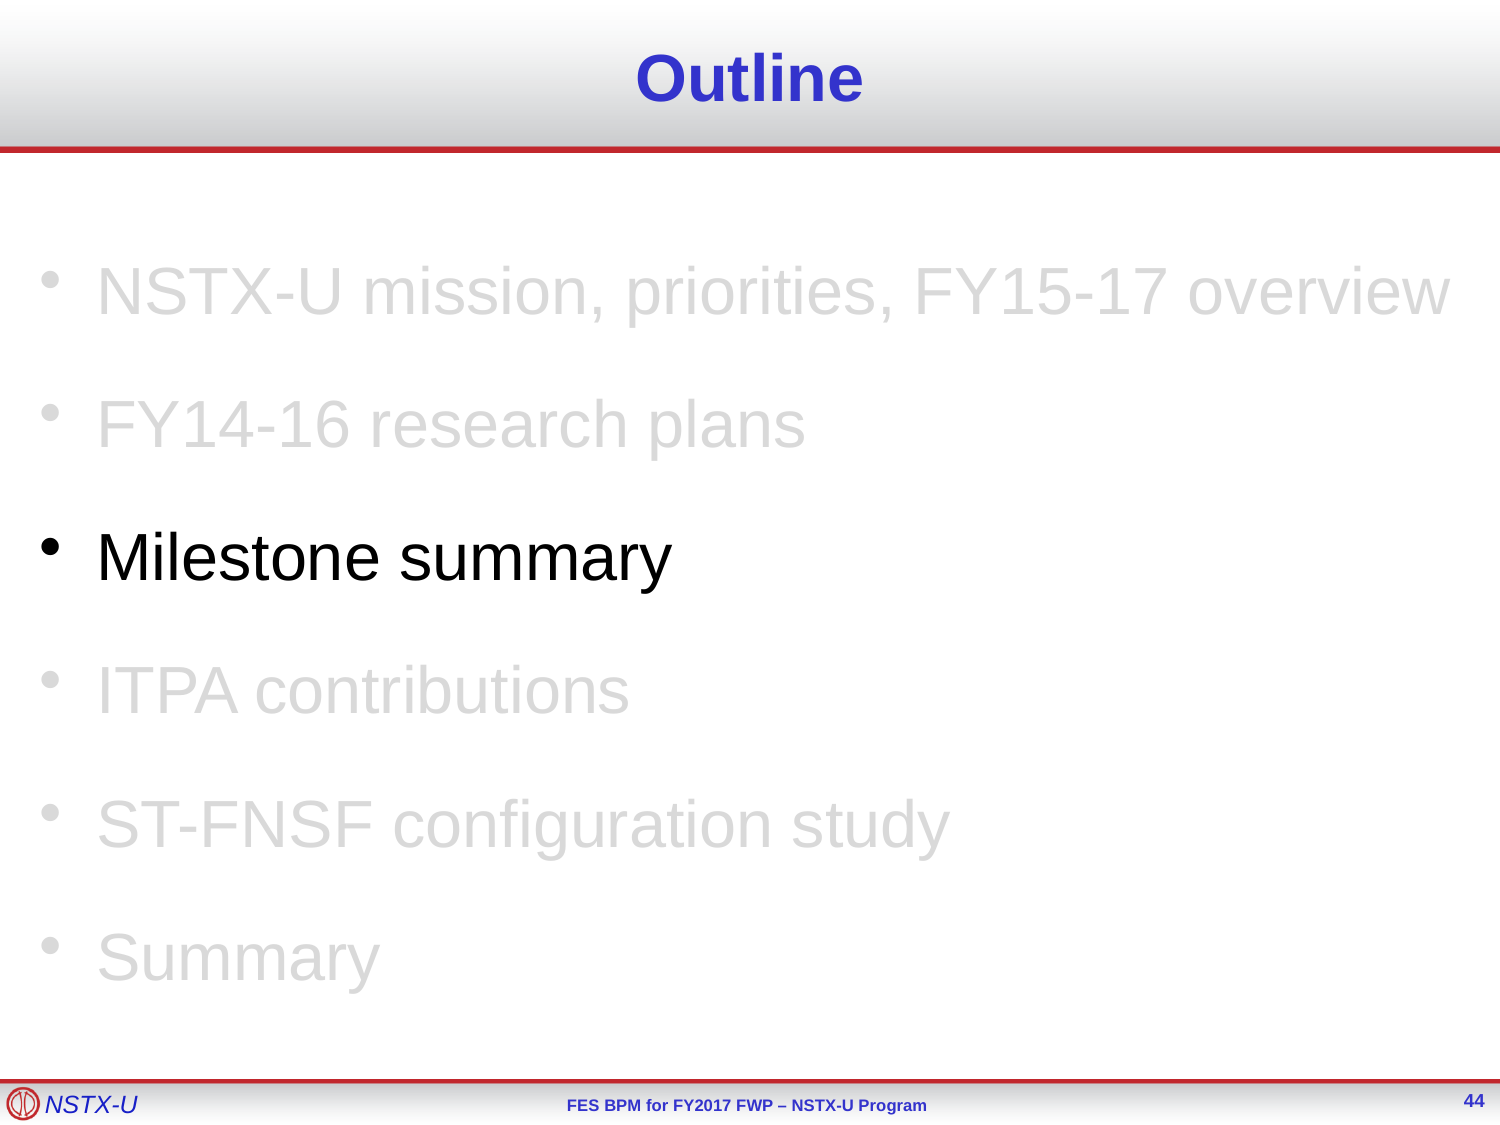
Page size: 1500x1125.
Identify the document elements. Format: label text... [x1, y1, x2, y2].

picture [0, 1079, 1500, 1125]
title Outline [0, 0, 1500, 151]
list NSTX-U mission, priorities, FY15-17 overview FY14-16 research plans Milestone summary ITPA contributions ST-FNSF configuration study Summary [24, 199, 1488, 1038]
slide_number 44 [1374, 1087, 1500, 1113]
